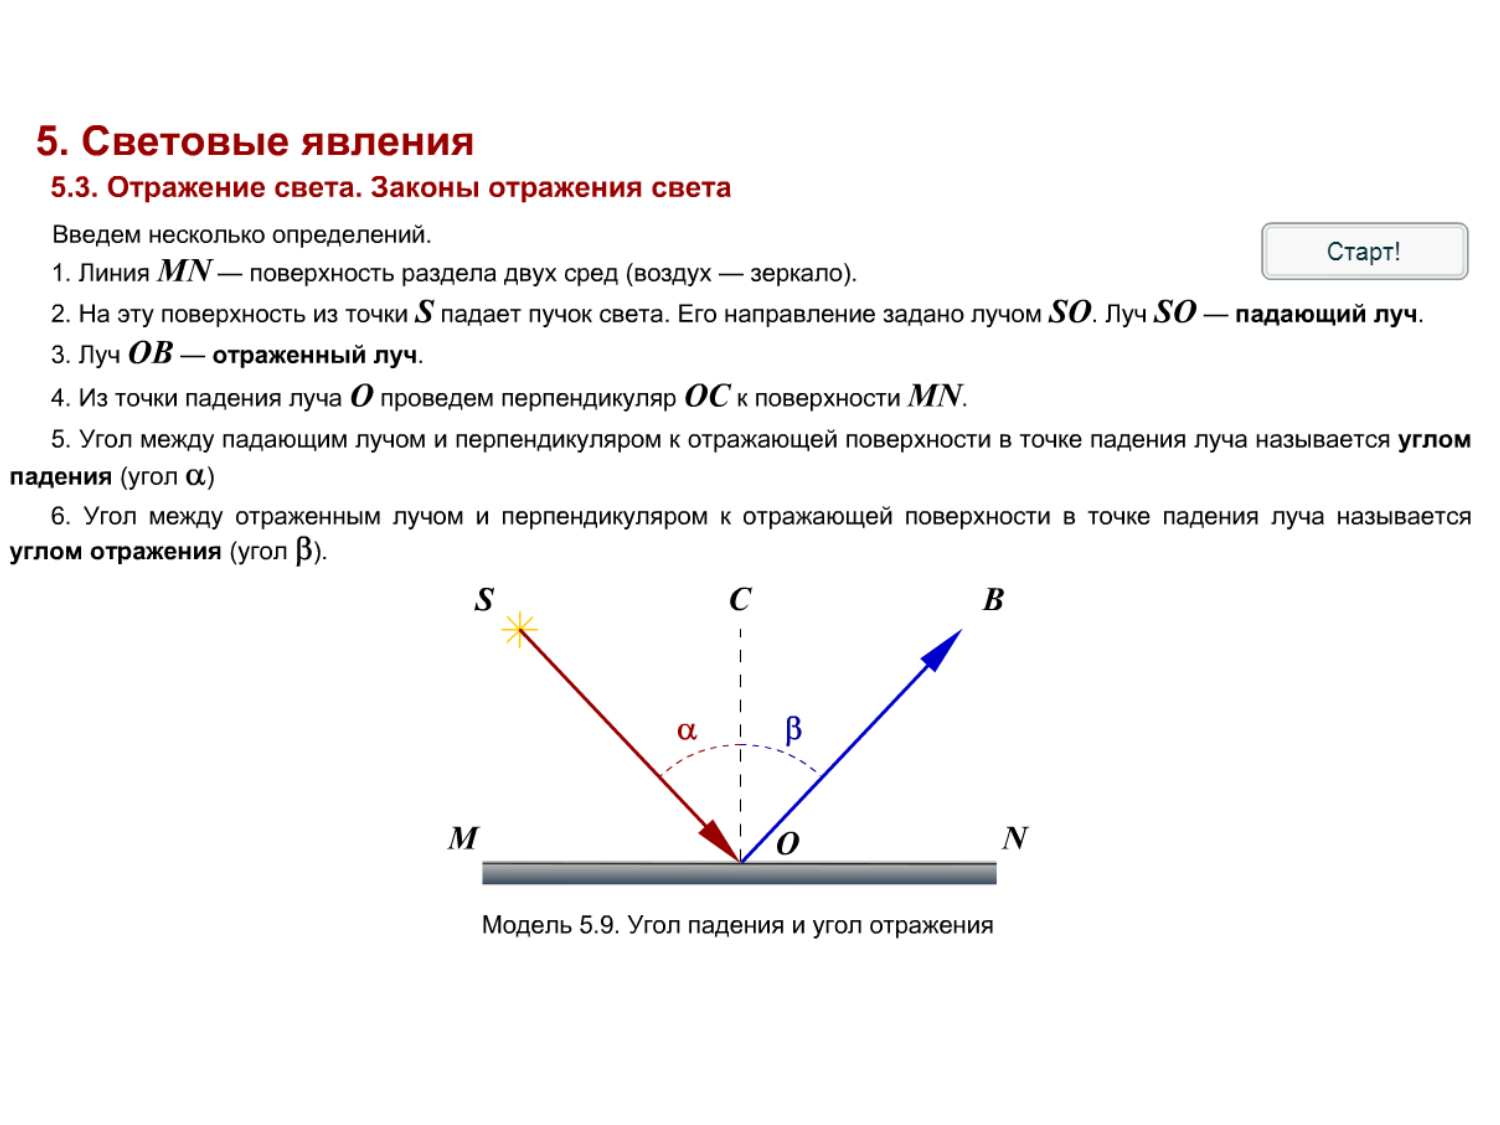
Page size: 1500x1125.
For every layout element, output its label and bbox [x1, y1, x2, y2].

picture [0, 101, 1488, 947]
